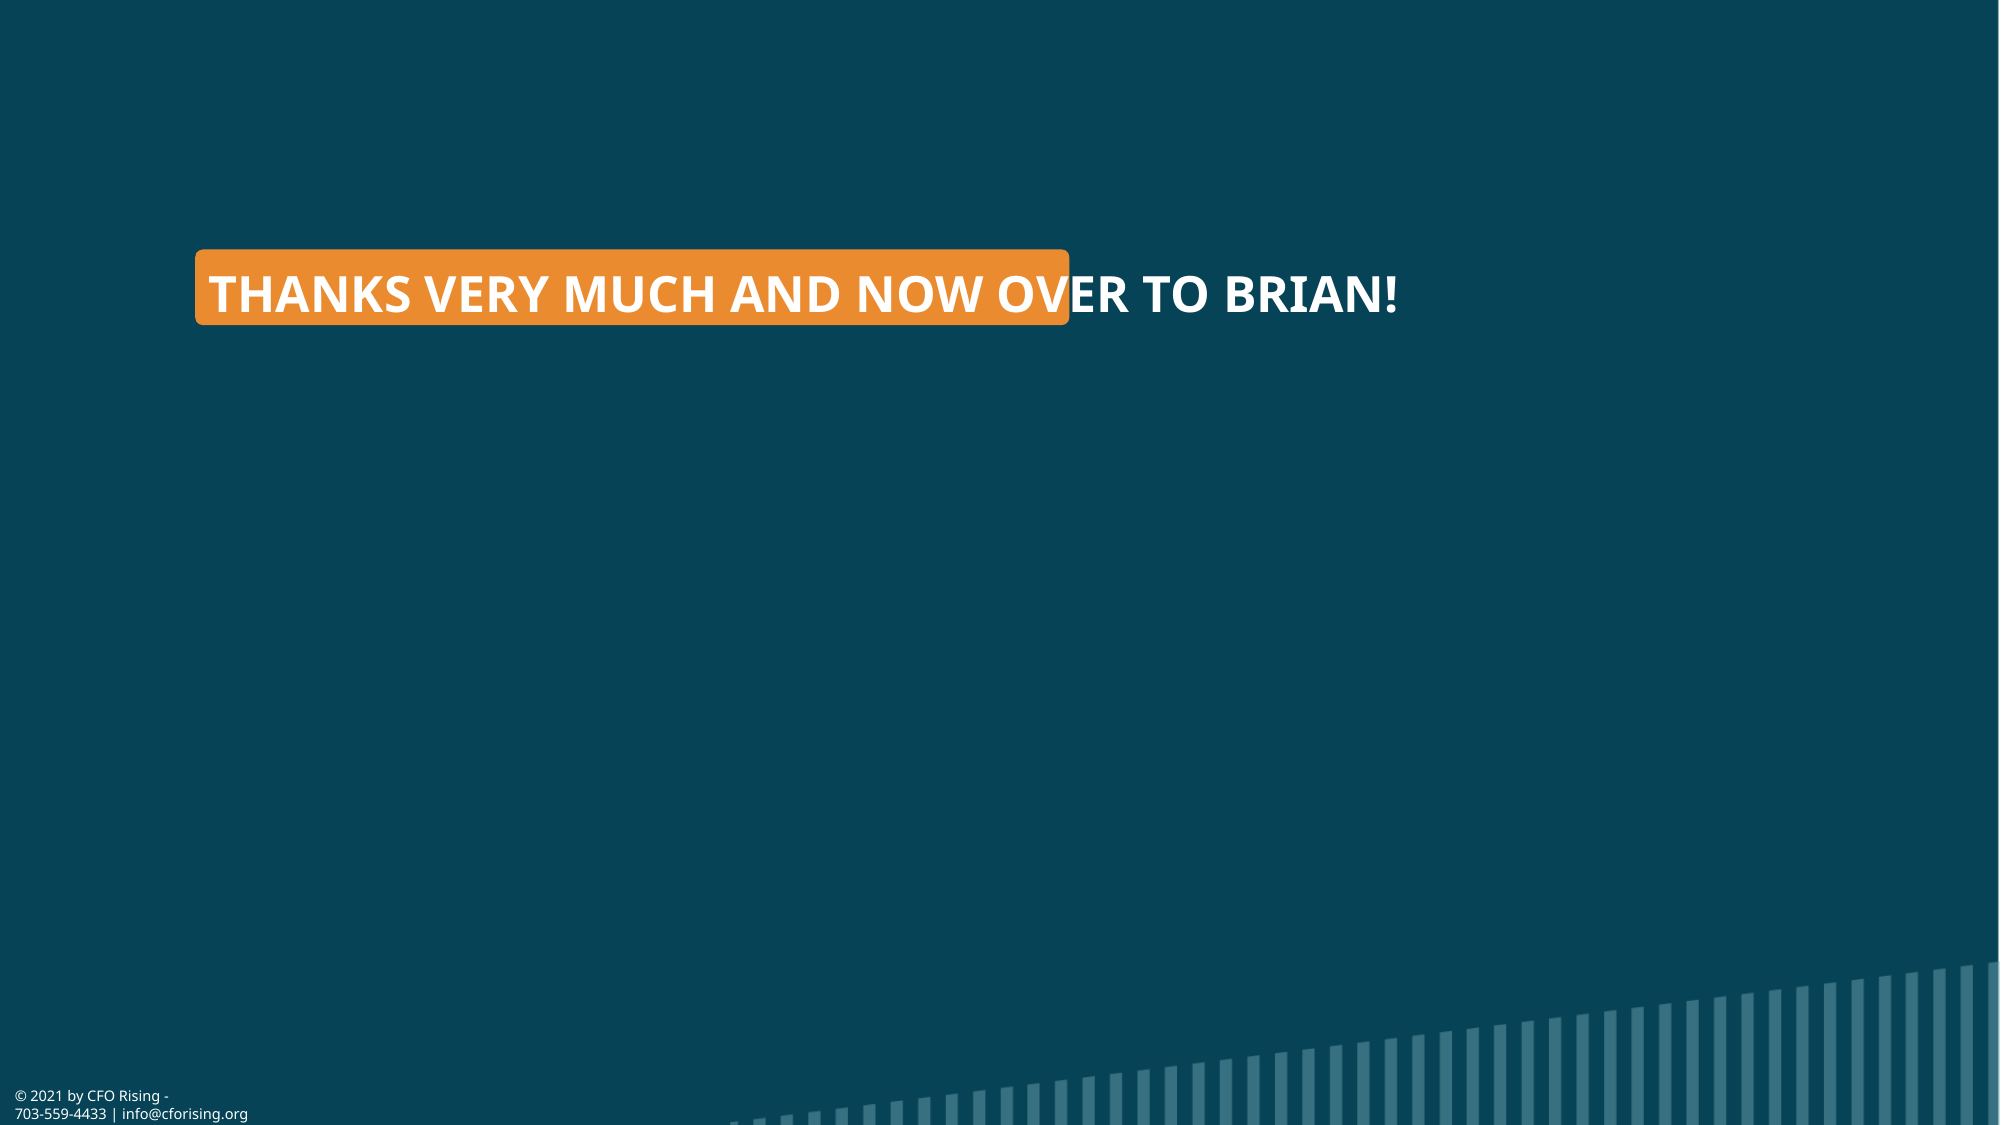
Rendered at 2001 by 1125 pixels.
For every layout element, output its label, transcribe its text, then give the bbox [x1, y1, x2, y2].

picture [0, 0, 2000, 1125]
text_box [194, 248, 1071, 255]
subtitle Thanks very Much and now over to Brian! [193, 255, 1844, 443]
